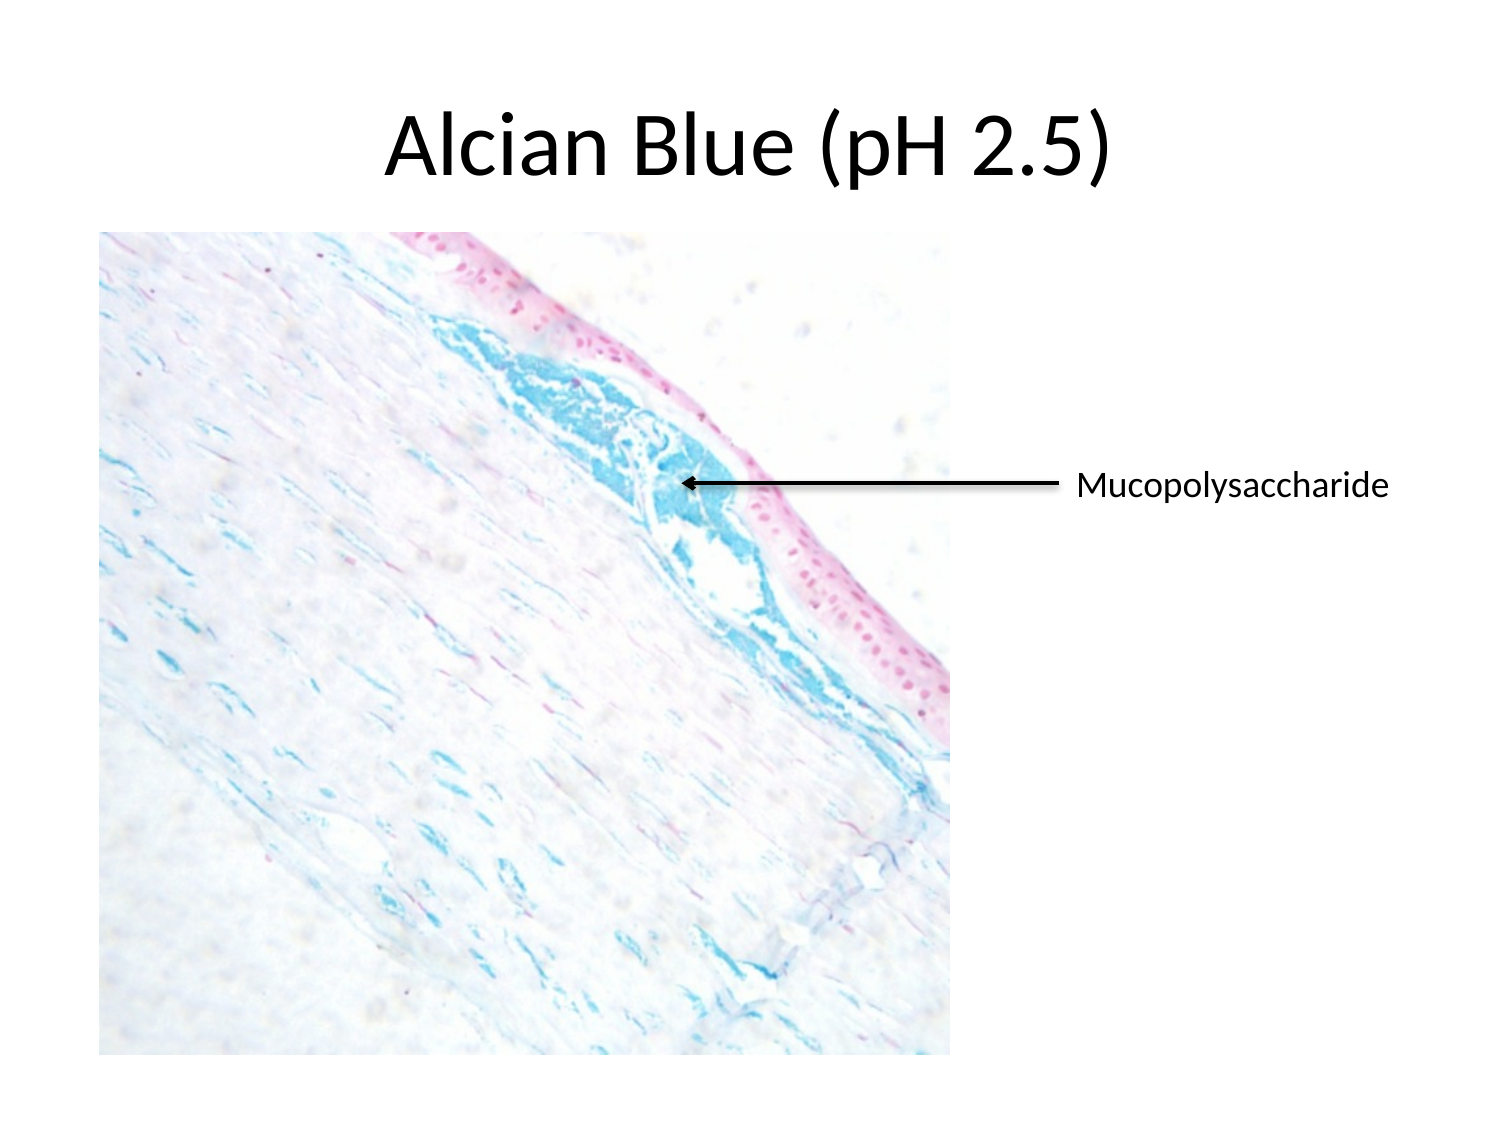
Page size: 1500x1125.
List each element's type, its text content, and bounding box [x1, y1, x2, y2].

title Alcian Blue (pH 2.5) [75, 45, 1425, 233]
text_box Mucopolysaccharide [1061, 452, 1405, 513]
picture [99, 232, 950, 1056]
